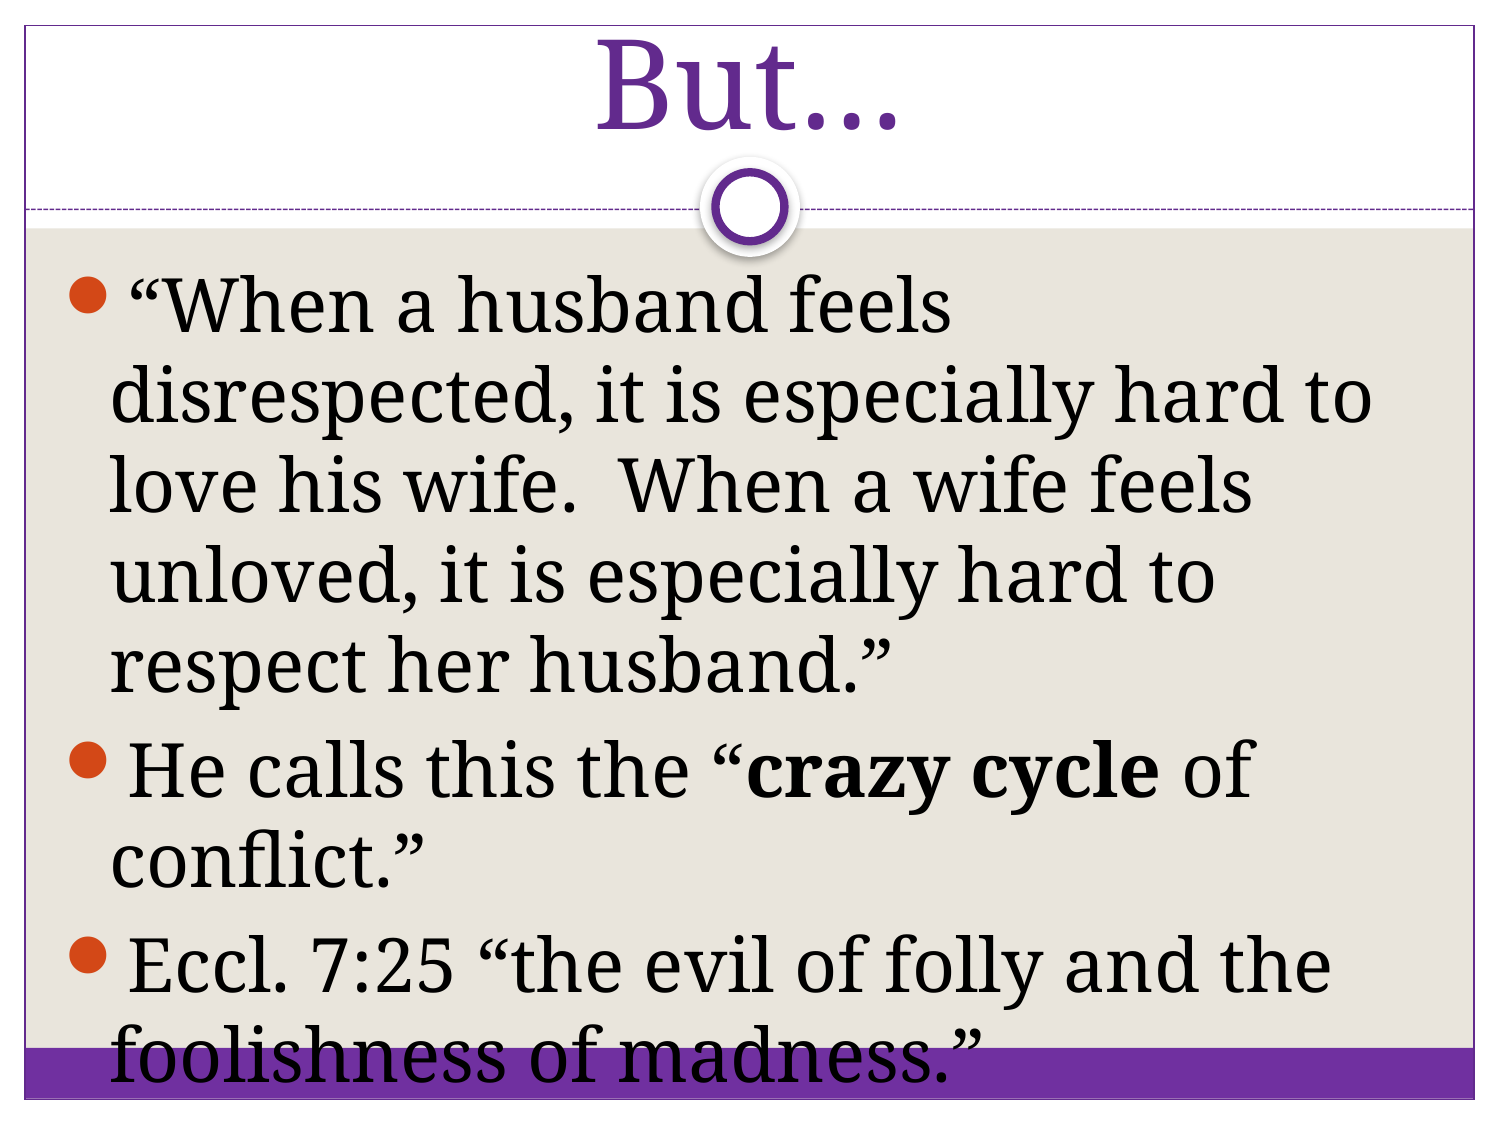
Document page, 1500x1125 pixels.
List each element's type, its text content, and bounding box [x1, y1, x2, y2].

title But… [49, 37, 1450, 162]
list “When a husband feels disrespected, it is especially hard to love his wife. When a wife feels unloved, it is especially hard to respect her husband.” He calls this the “crazy cycle of conflict.” Eccl. 7:25 “the evil of folly and the foolishness of madness.” [49, 250, 1445, 1001]
